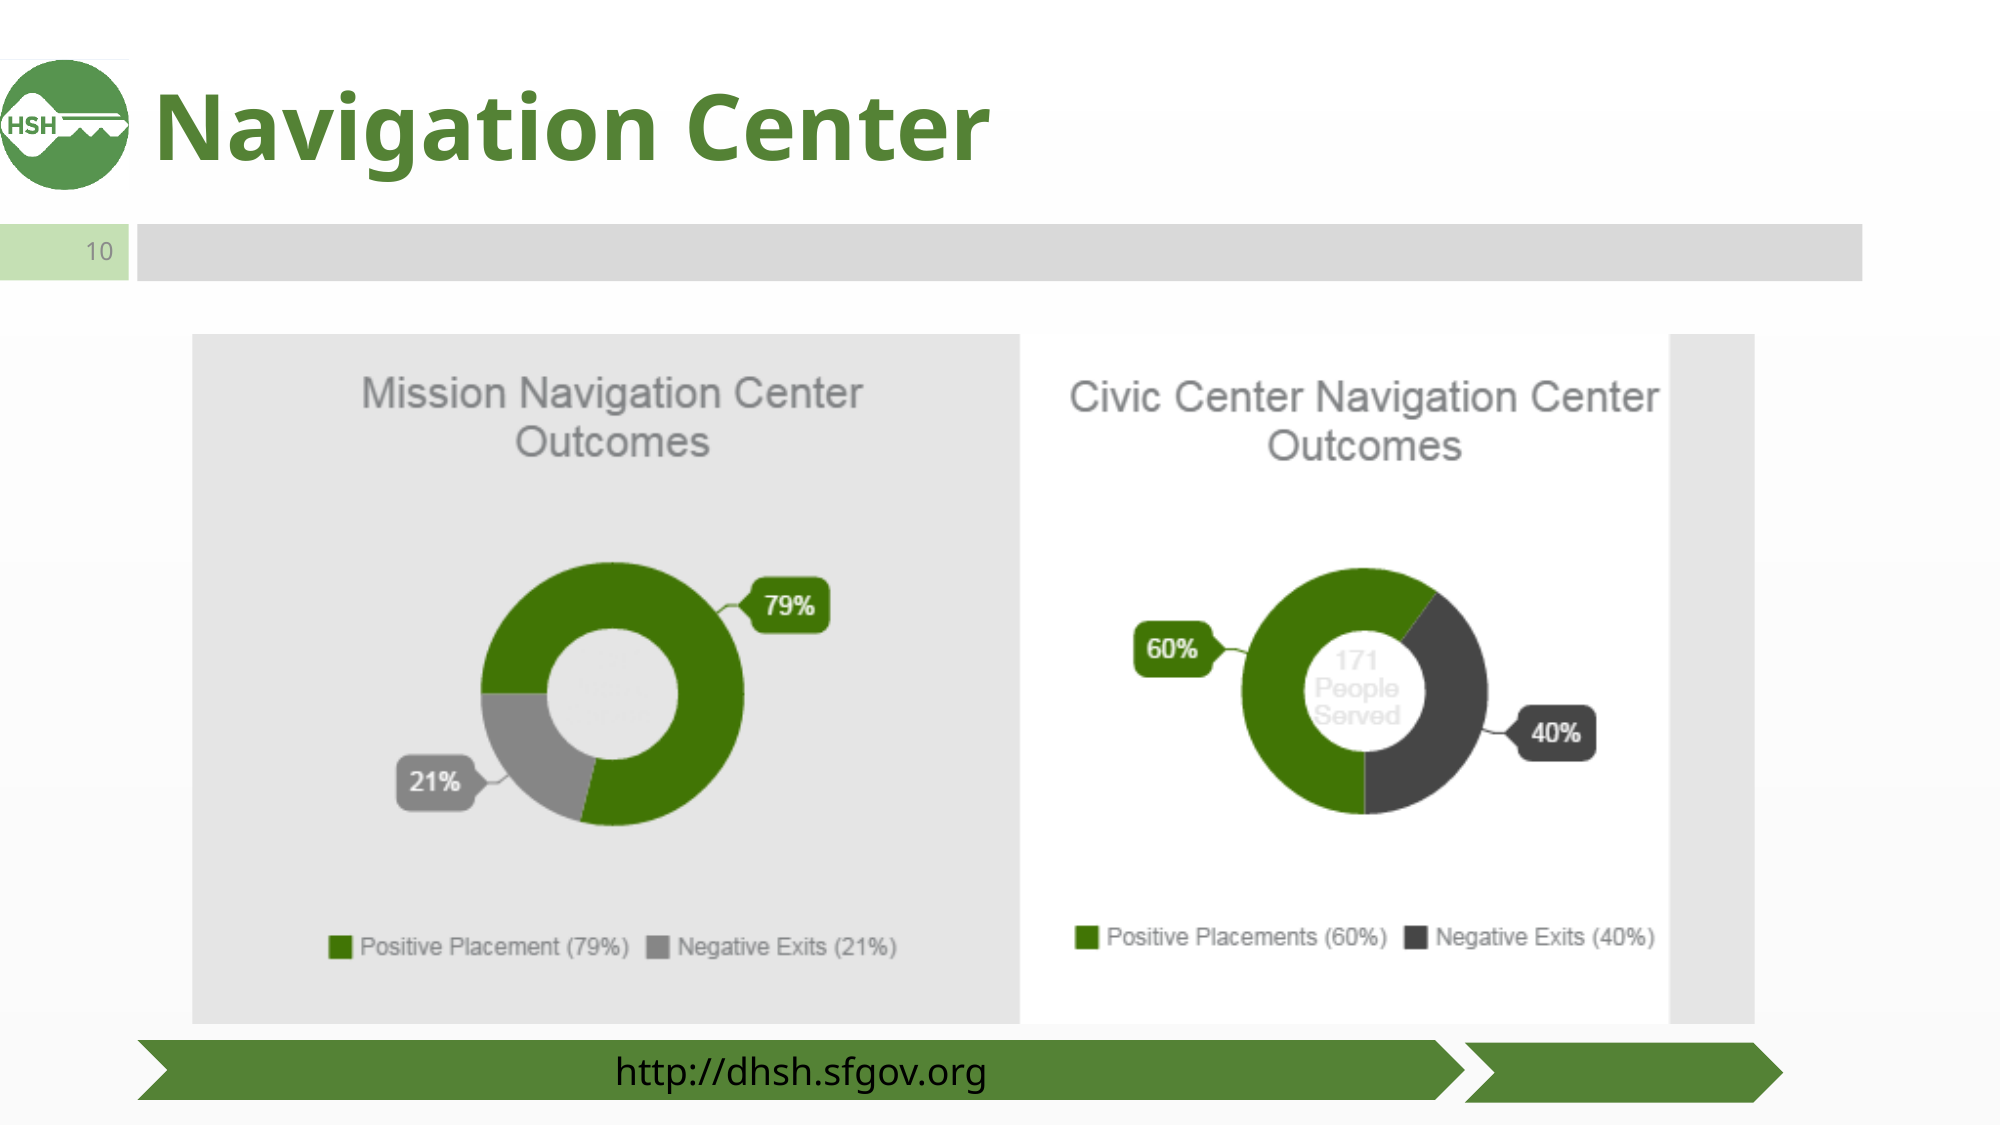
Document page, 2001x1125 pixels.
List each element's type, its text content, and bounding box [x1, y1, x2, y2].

picture [0, 59, 129, 190]
title Navigation Center [137, 59, 1863, 202]
picture [192, 334, 1755, 1024]
